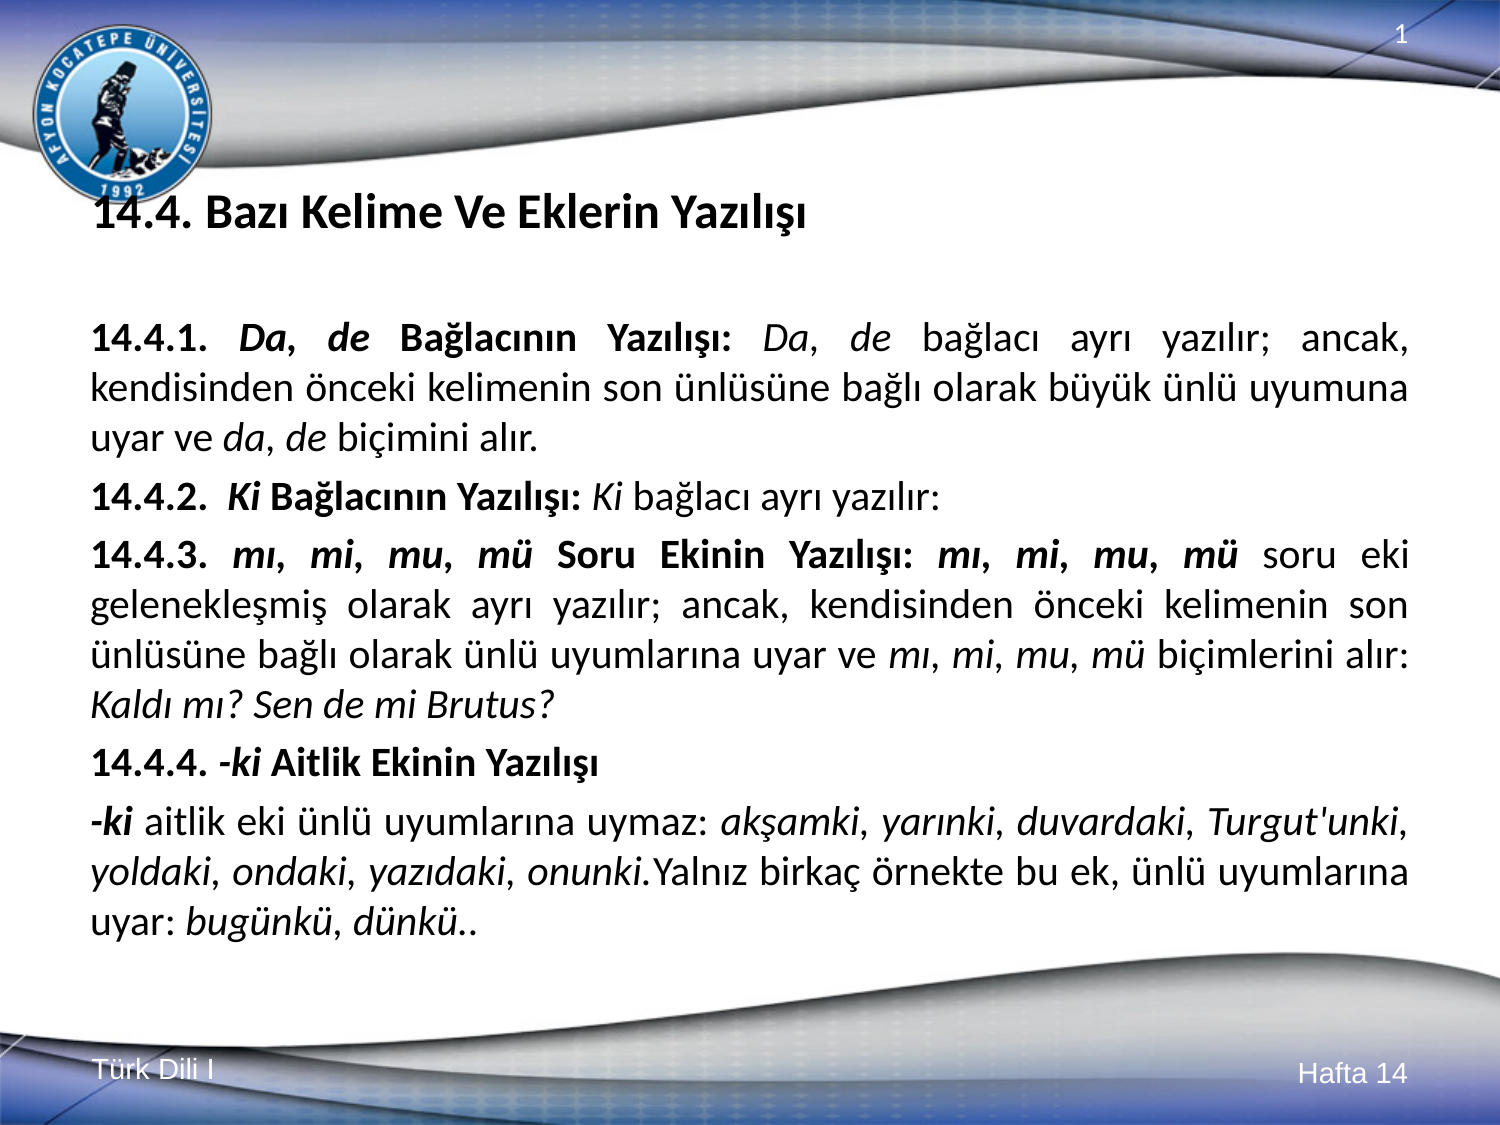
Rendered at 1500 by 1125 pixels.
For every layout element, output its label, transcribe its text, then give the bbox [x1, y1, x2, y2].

title 14.4. Bazı Kelime Ve Eklerin Yazılışı [76, 160, 1426, 256]
list 14.4.1. Da, de Bağlacının Yazılışı: Da, de bağlacı ayrı yazılır; ancak, kendisinden önceki kelimenin son ünlüsüne bağlı olarak büyük ünlü uyumuna uyar ve da, de biçimini alır. 14.4.2. Ki Bağlacının Yazılışı: Ki bağlacı ayrı yazılır: 14.4.3. mı, mi, mu, mü Soru Ekinin Yazılışı: mı, mi, mu, mü soru eki gelenekleşmiş olarak ayrı yazılır; ancak, kendisinden önceki kelimenin son ünlüsüne bağlı olarak ünlü uyumlarına uyar ve mı, mi, mu, mü biçimlerini alır: Kaldı mı? Sen de mi Brutus? 14.4.4. -ki Aitlik Ekinin Yazılışı -ki aitlik eki ünlü uyumlarına uymaz: akşamki, yarınki, duvardaki, Turgut'unki, yoldaki, ondaki, yazıdaki, onunki.Yalnız birkaç örnekte bu ek, ünlü uyumlarına uyar: bugünkü, dünkü.. [74, 302, 1426, 965]
picture [0, 0, 1500, 1125]
